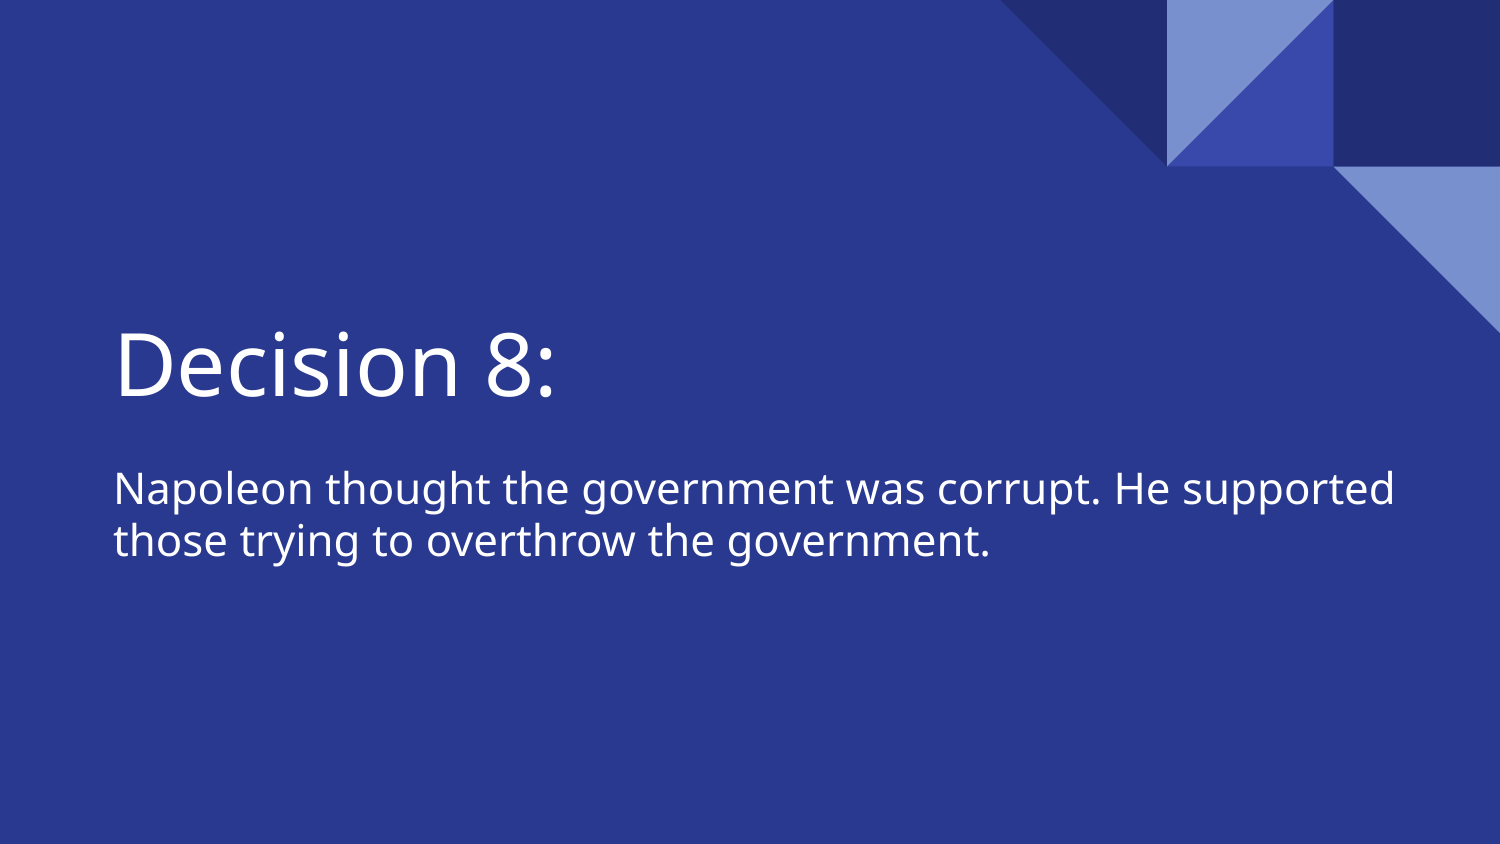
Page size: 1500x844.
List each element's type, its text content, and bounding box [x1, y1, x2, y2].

subtitle Napoleon thought the government was corrupt. He supported those trying to overthrow the government. [98, 445, 1447, 517]
title Decision 8: [98, 291, 1447, 429]
